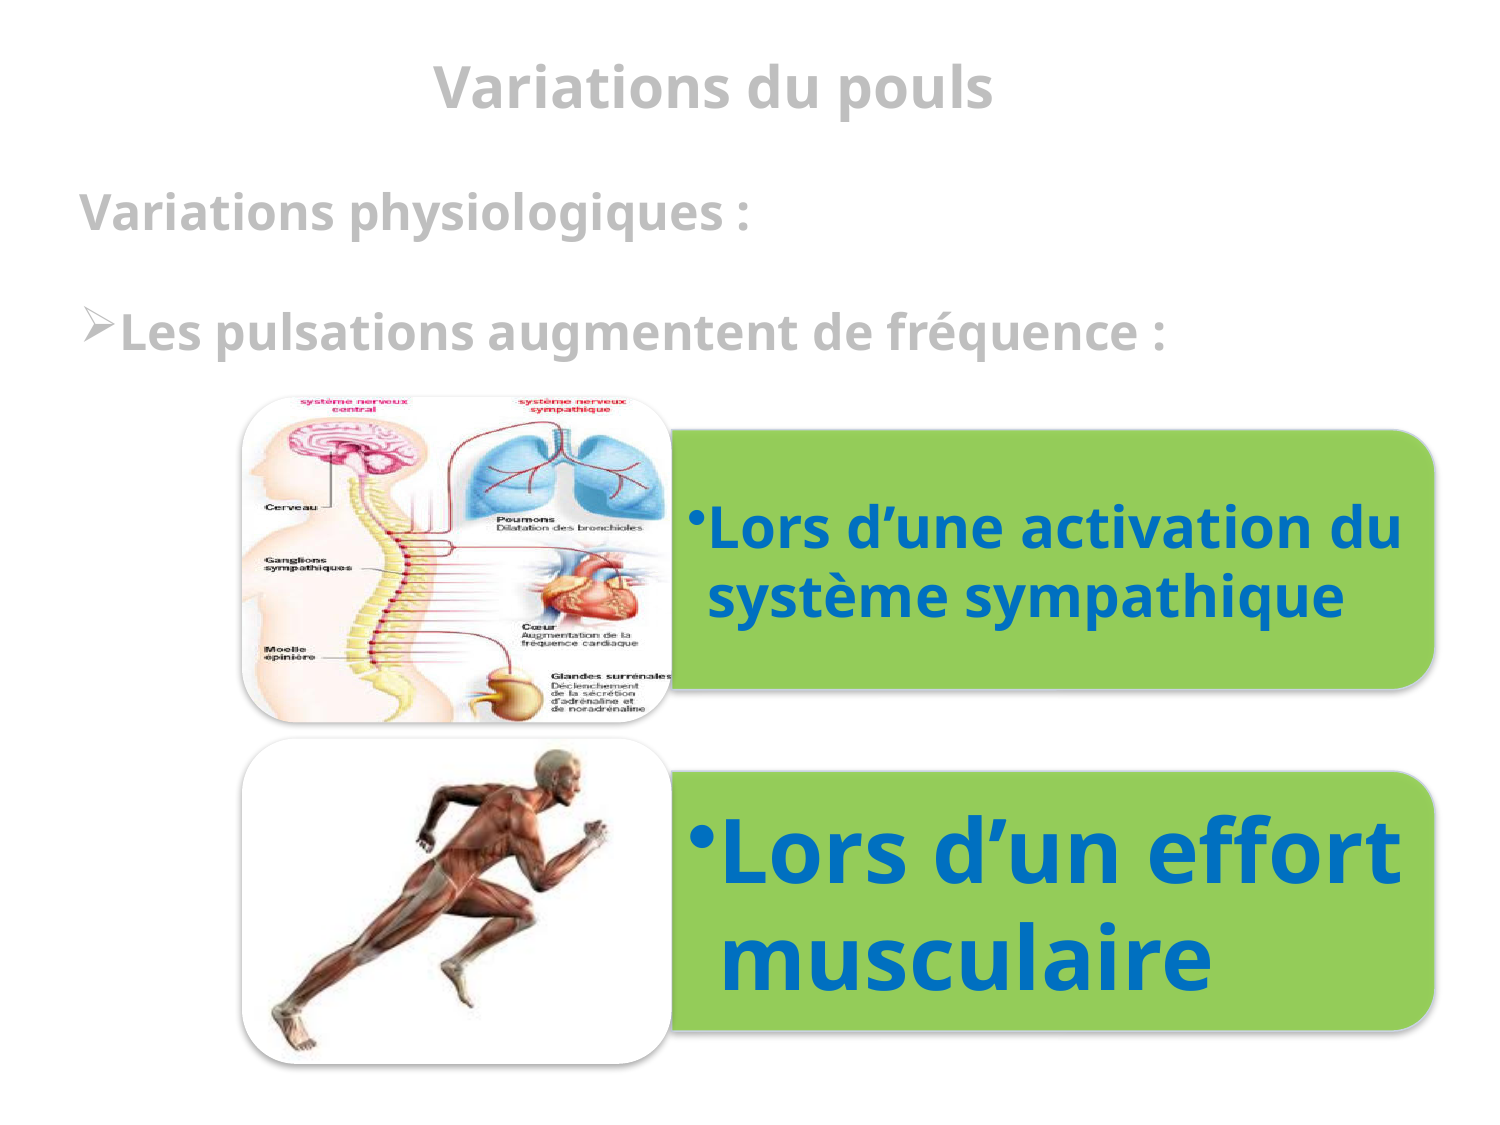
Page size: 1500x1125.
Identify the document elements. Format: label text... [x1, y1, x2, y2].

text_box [241, 396, 1436, 1065]
text_box Variations du pouls Variations physiologiques : Les pulsations augmentent de fréquence : [64, 42, 1365, 368]
